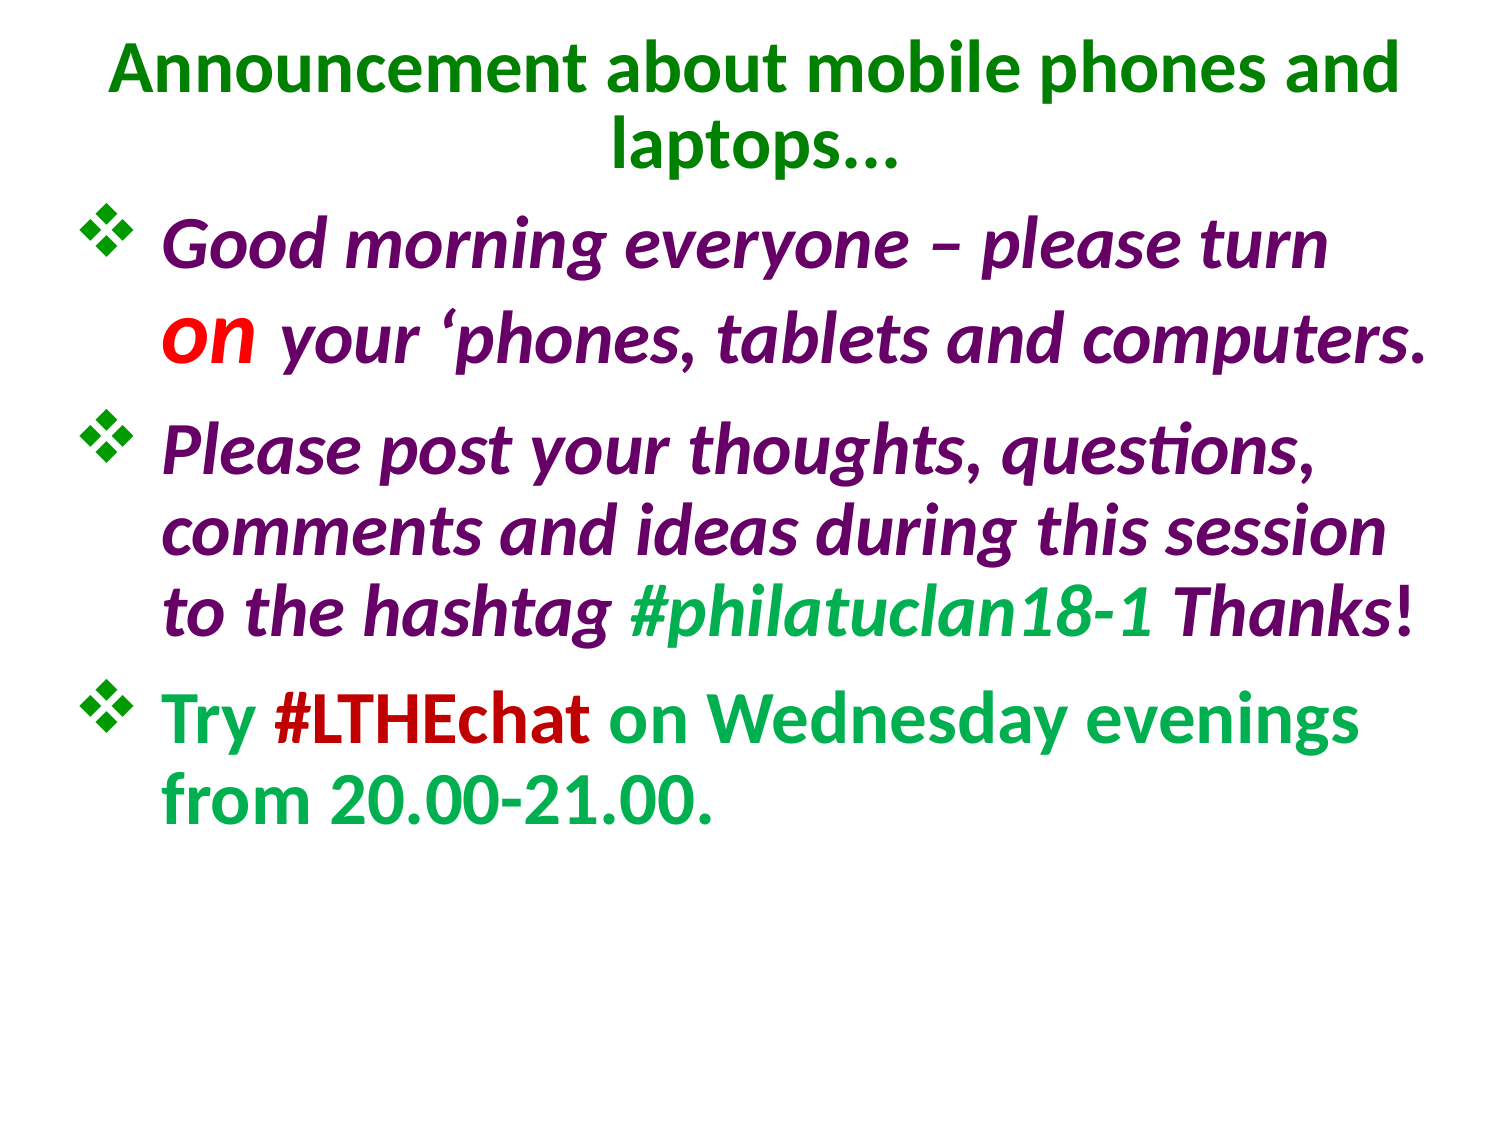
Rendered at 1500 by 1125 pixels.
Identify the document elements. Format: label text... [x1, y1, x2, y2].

title Announcement about mobile phones and laptops... [40, 30, 1471, 185]
list Good morning everyone – please turn on your ‘phones, tablets and computers. Please post your thoughts, questions, comments and ideas during this session to the hashtag #philatuclan18-1 Thanks! Try #LTHEchat on Wednesday evenings from 20.00-21.00. [58, 196, 1471, 1125]
